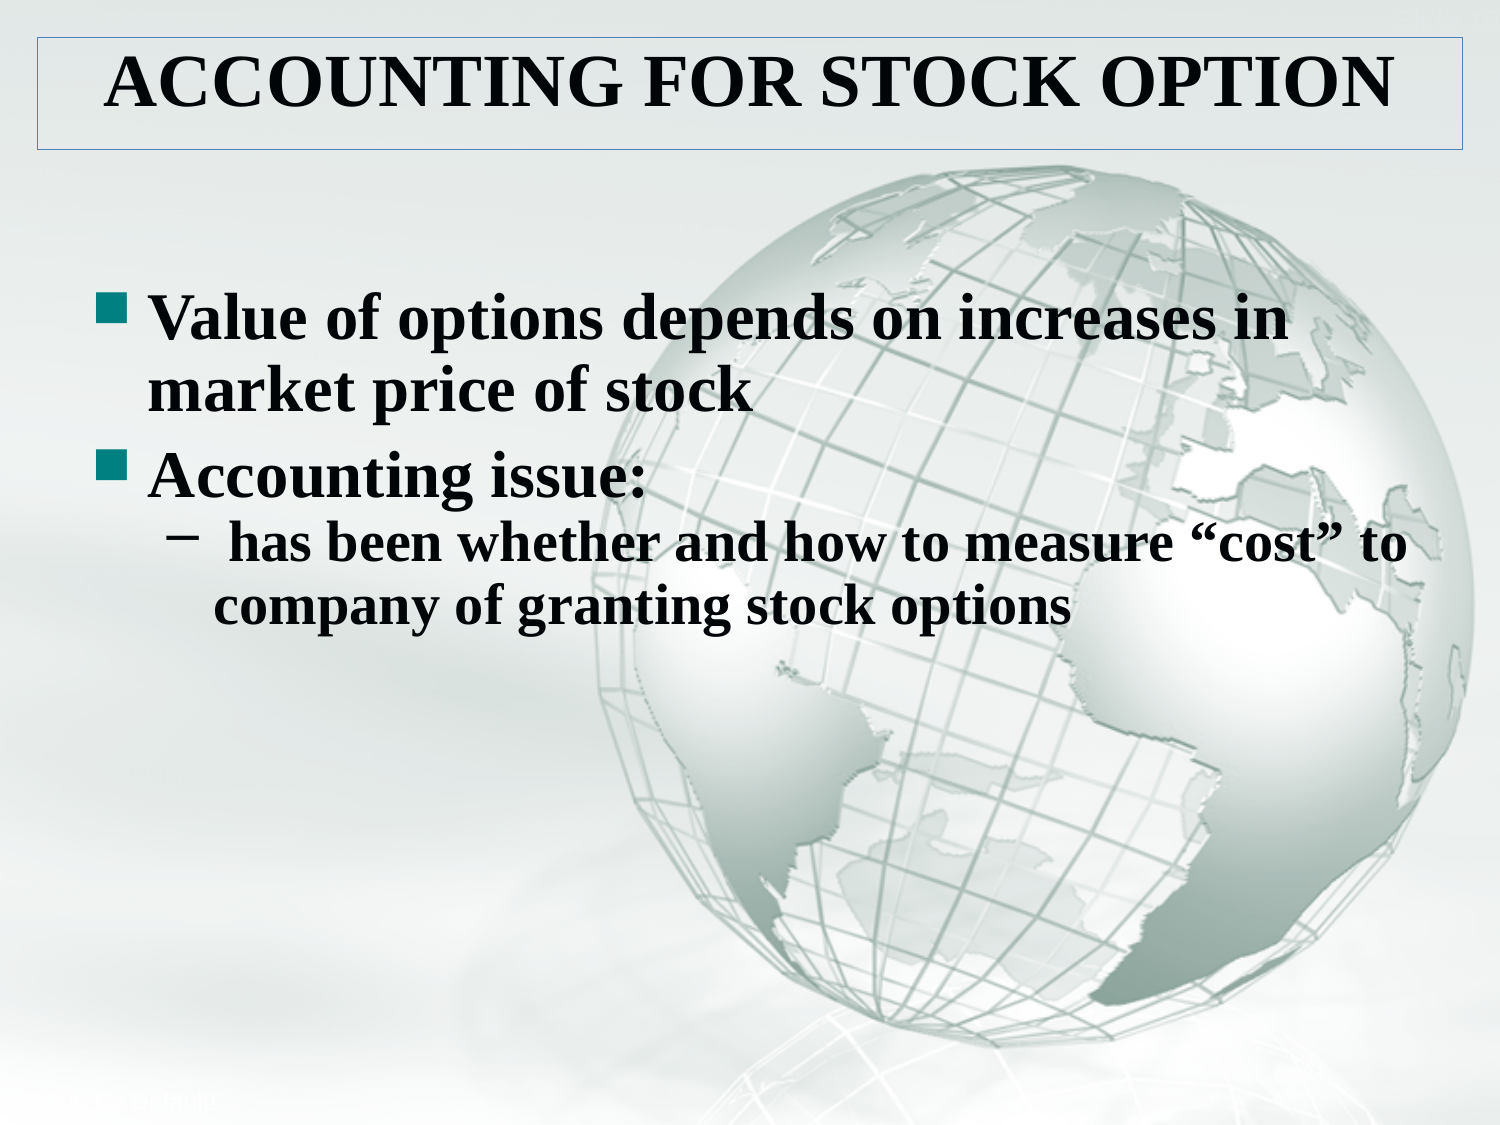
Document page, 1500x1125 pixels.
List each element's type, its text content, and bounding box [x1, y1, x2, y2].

picture [0, 0, 1500, 1125]
title ACCOUNTING FOR STOCK OPTION [37, 37, 1463, 150]
list Value of options depends on increases in market price of stock Accounting issue: has been whether and how to measure “cost” to company of granting stock options [37, 275, 1463, 988]
